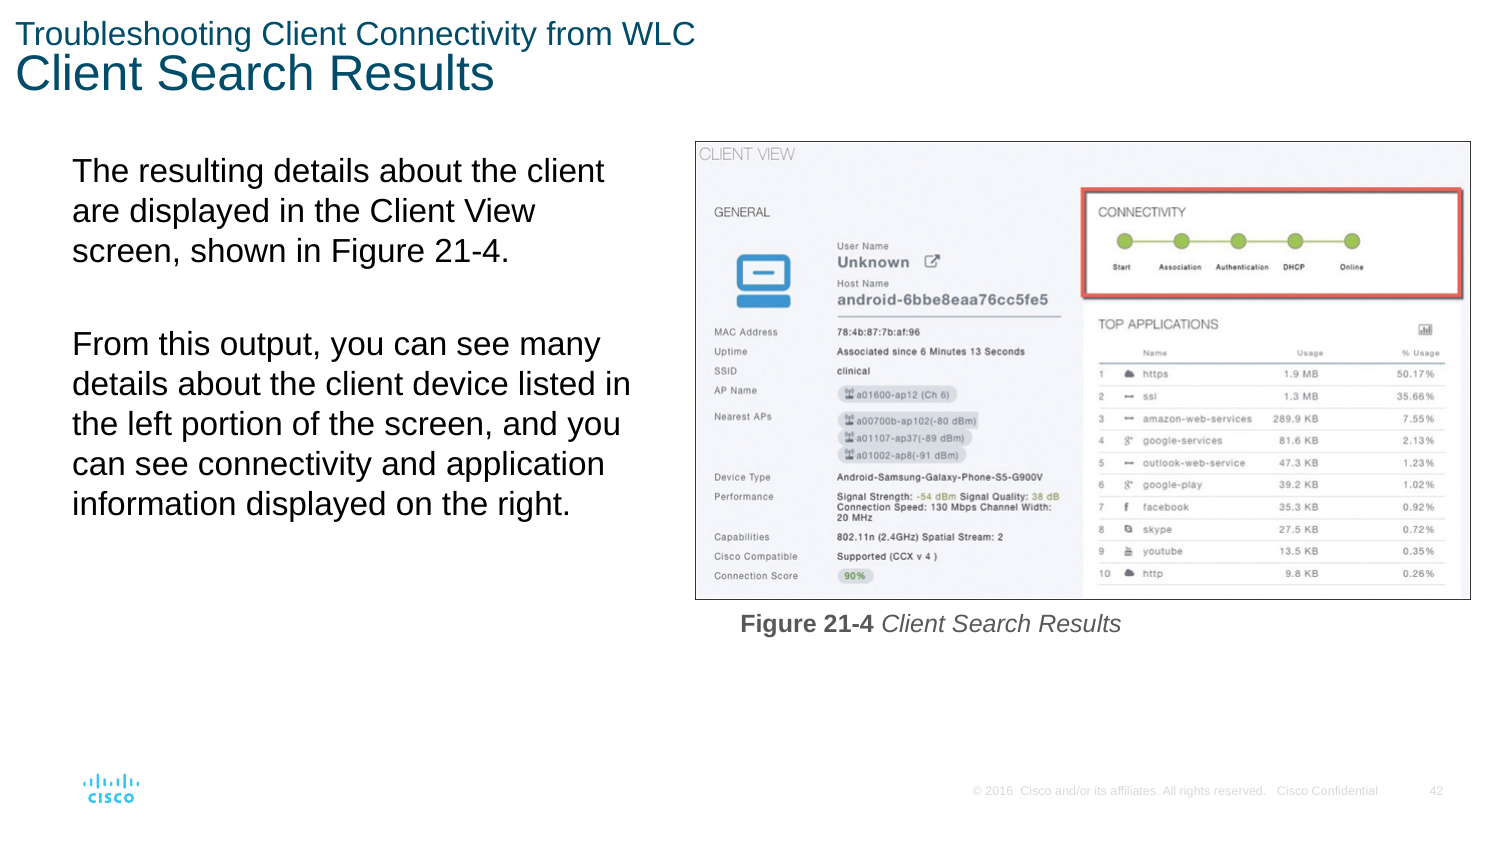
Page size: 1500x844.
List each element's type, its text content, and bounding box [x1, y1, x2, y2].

picture [694, 141, 1471, 600]
title Troubleshooting Client Connectivity from WLC Client Search Results [0, 0, 1369, 121]
list The resulting details about the client are displayed in the Client View screen, shown in Figure 21-4. From this output, you can see many details about the client device listed in the left portion of the screen, and you can see connectivity and application information displayed on the right. [57, 141, 664, 750]
text_box Figure 21-4 Client Search Results [725, 607, 1138, 645]
